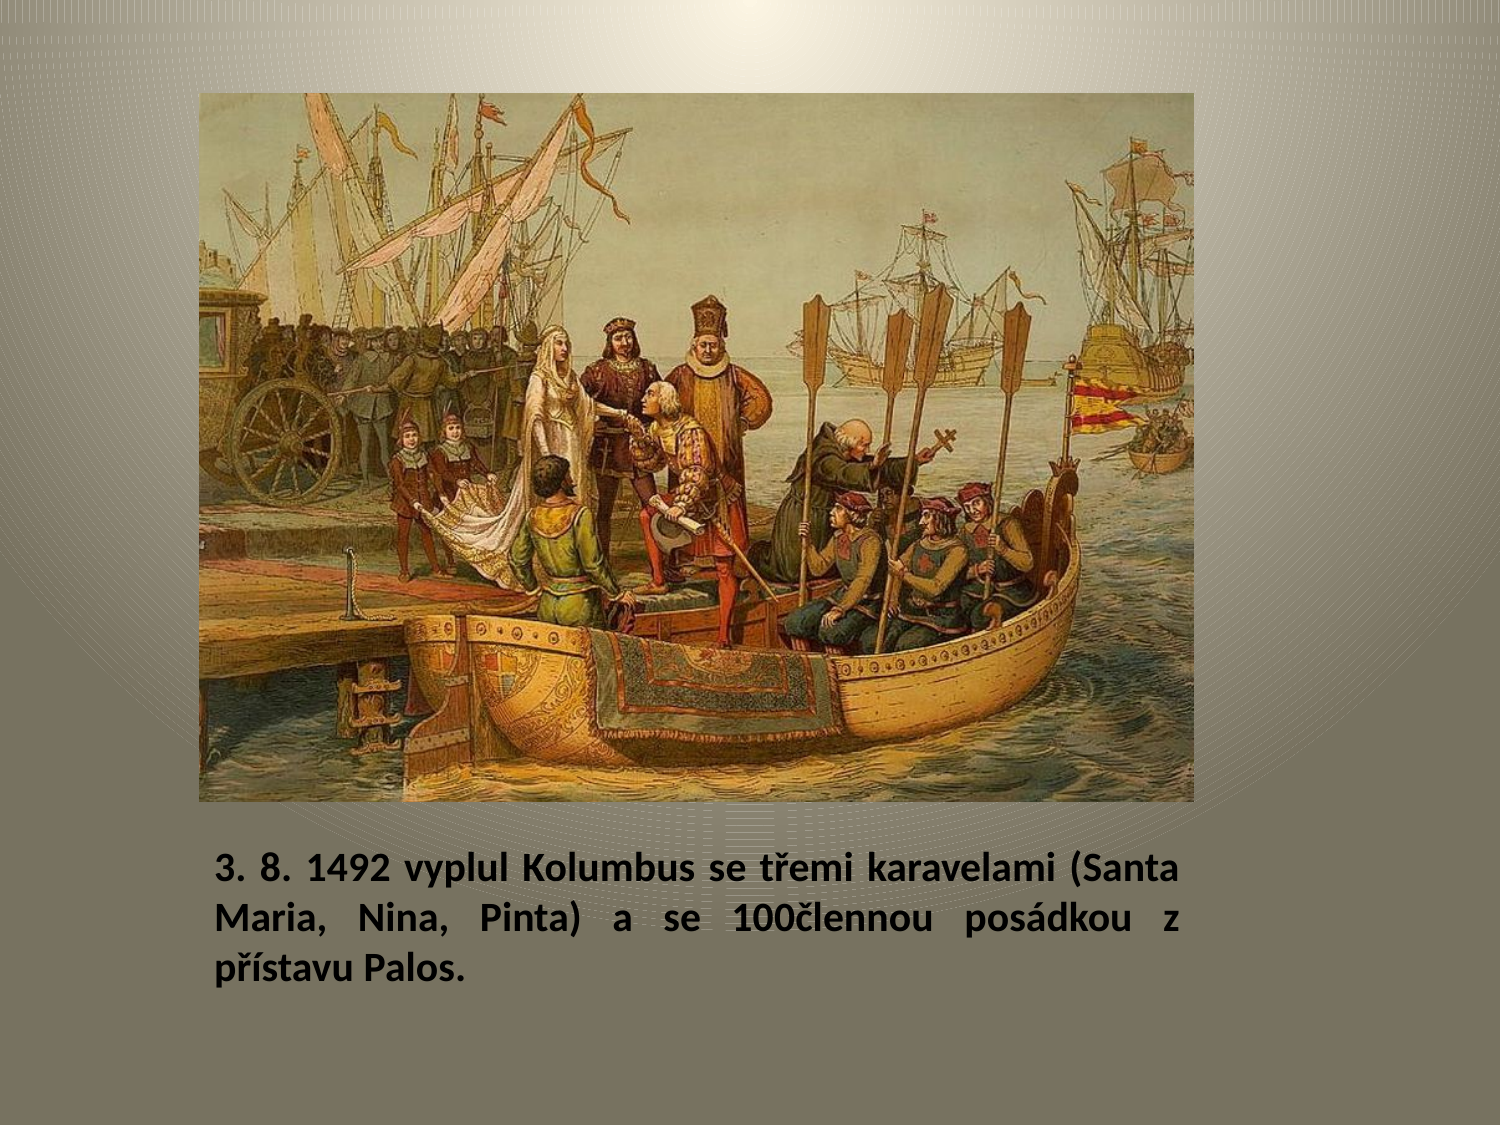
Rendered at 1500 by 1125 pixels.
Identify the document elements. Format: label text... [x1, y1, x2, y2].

list 3. 8. 1492 vyplul Kolumbus se třemi karavelami (Santa Maria, Nina, Pinta) a se 100člennou posádkou z přístavu Palos. [199, 832, 1196, 1013]
picture [198, 93, 1195, 802]
